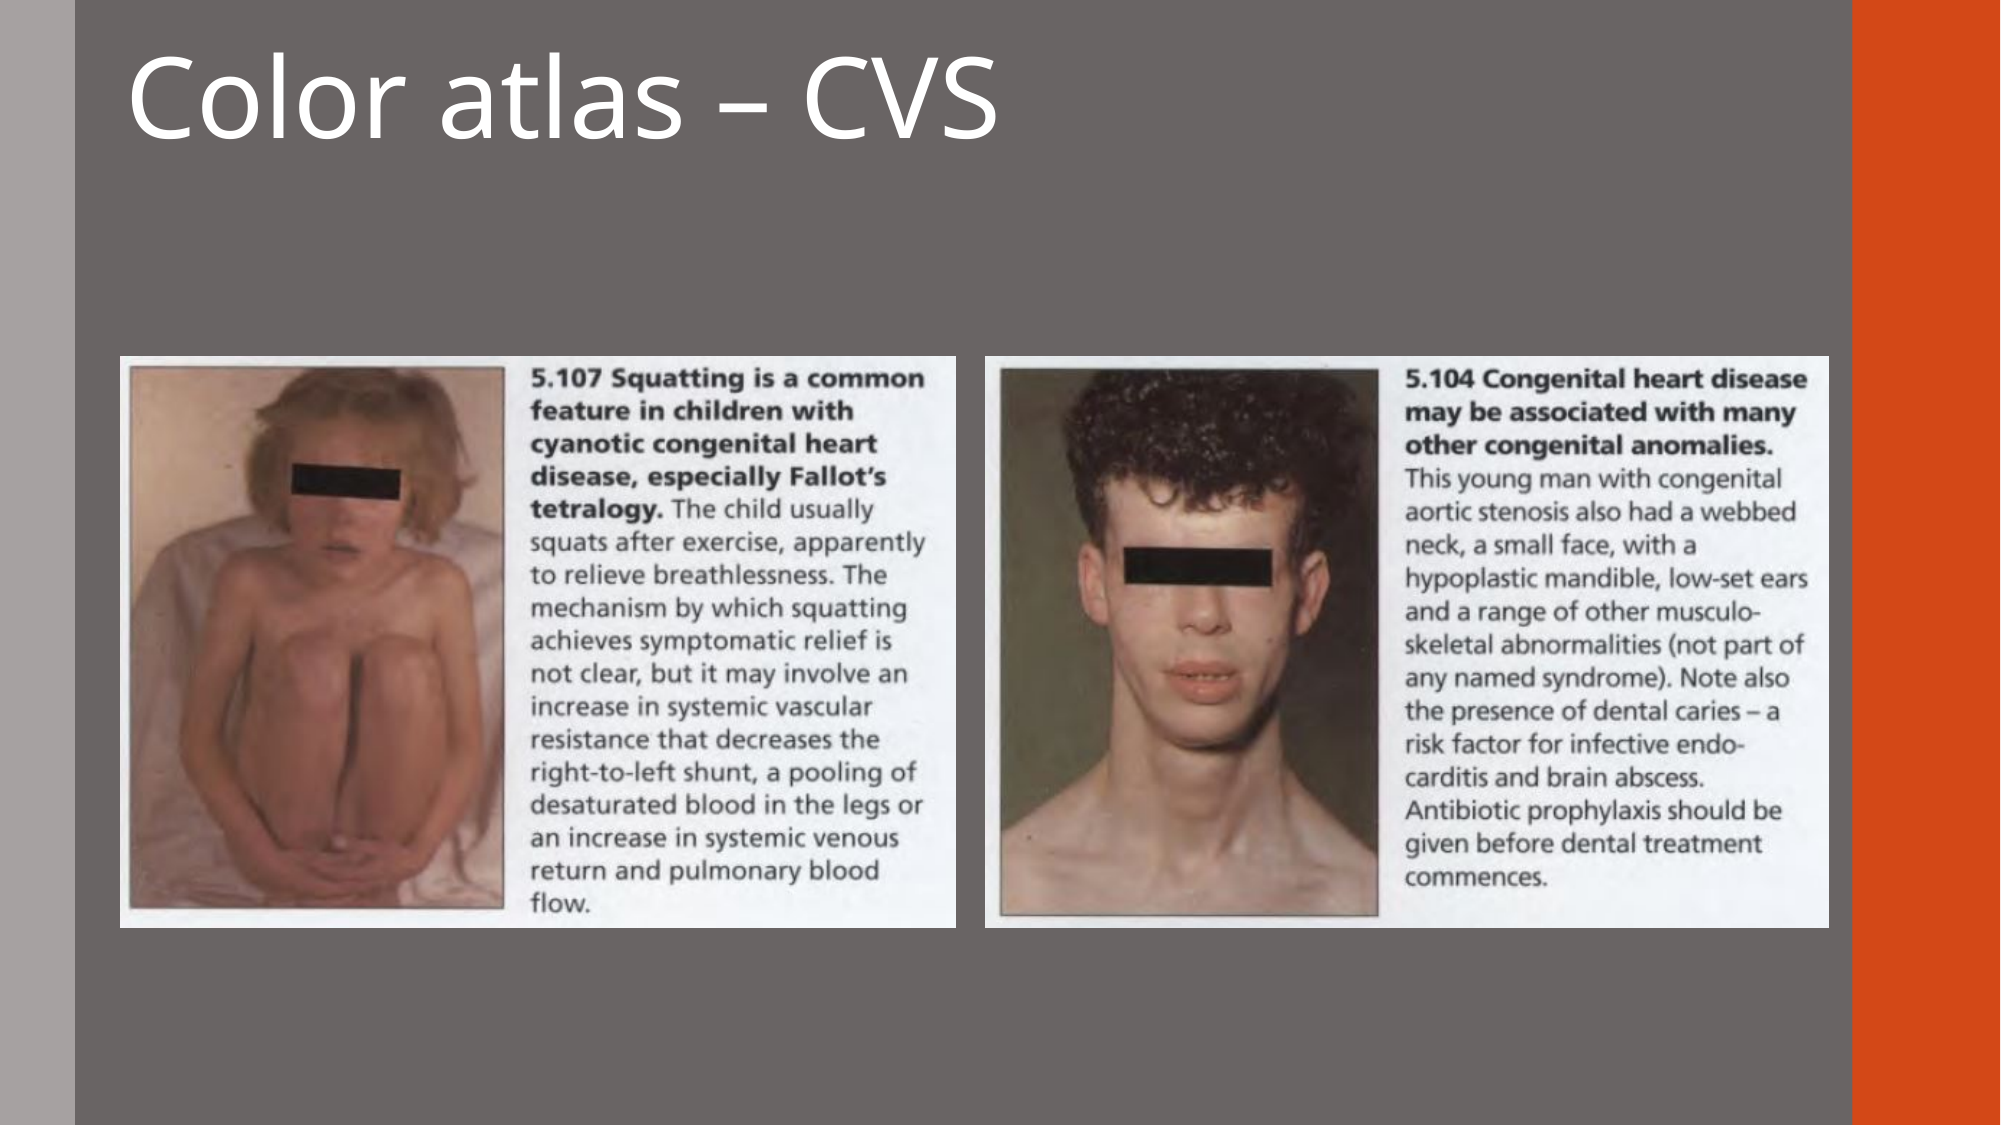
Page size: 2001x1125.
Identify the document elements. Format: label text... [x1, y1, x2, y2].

picture [985, 355, 1829, 928]
text_box Color atlas – CVS [110, 18, 1017, 169]
picture [120, 355, 956, 928]
